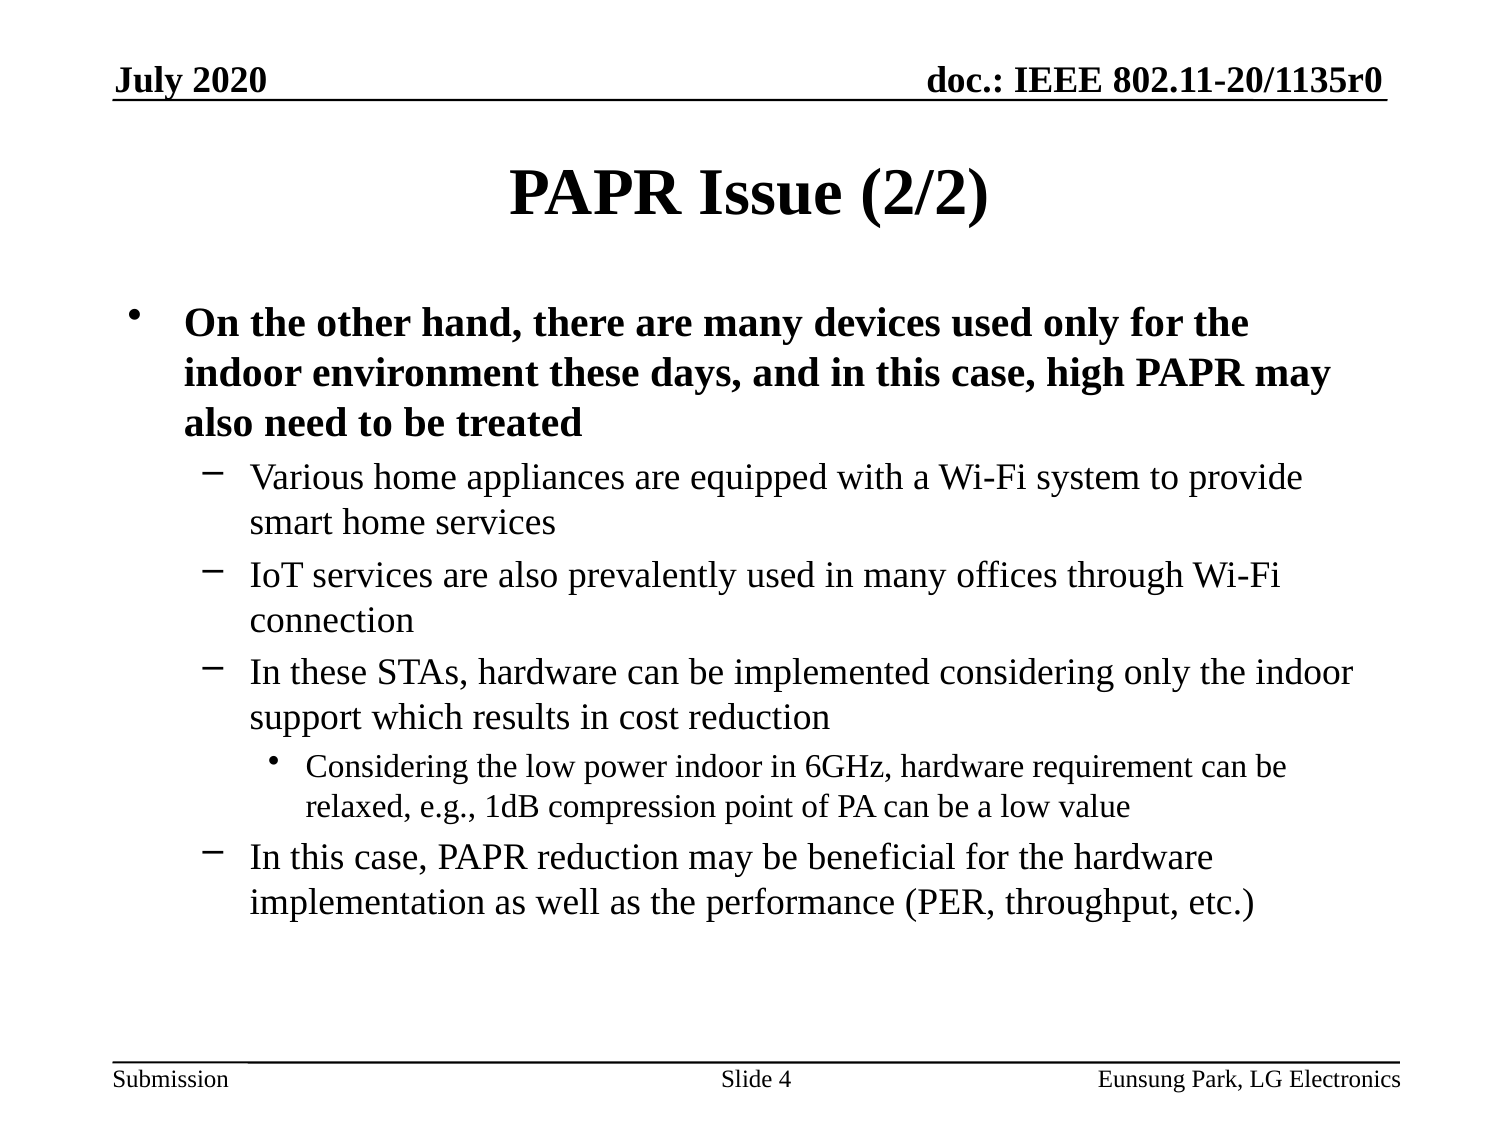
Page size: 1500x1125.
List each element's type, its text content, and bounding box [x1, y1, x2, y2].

title PAPR Issue (2/2) [112, 112, 1388, 263]
slide_number Slide 4 [712, 1061, 800, 1093]
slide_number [114, 0, 270, 101]
list On the other hand, there are many devices used only for the indoor environment these days, and in this case, high PAPR may also need to be treated Various home appliances are equipped with a Wi-Fi system to provide smart home services IoT services are also prevalently used in many offices through Wi-Fi connection In these STAs, hardware can be implemented considering only the indoor support which results in cost reduction Considering the low power indoor in 6GHz, hardware requirement can be relaxed, e.g., 1dB compression point of PA can be a low value In this case, PAPR reduction may be beneficial for the hardware implementation as well as the performance (PER, throughput, etc.) [112, 287, 1388, 1000]
footer Eunsung Park, LG Electronics [1038, 1061, 1402, 1093]
